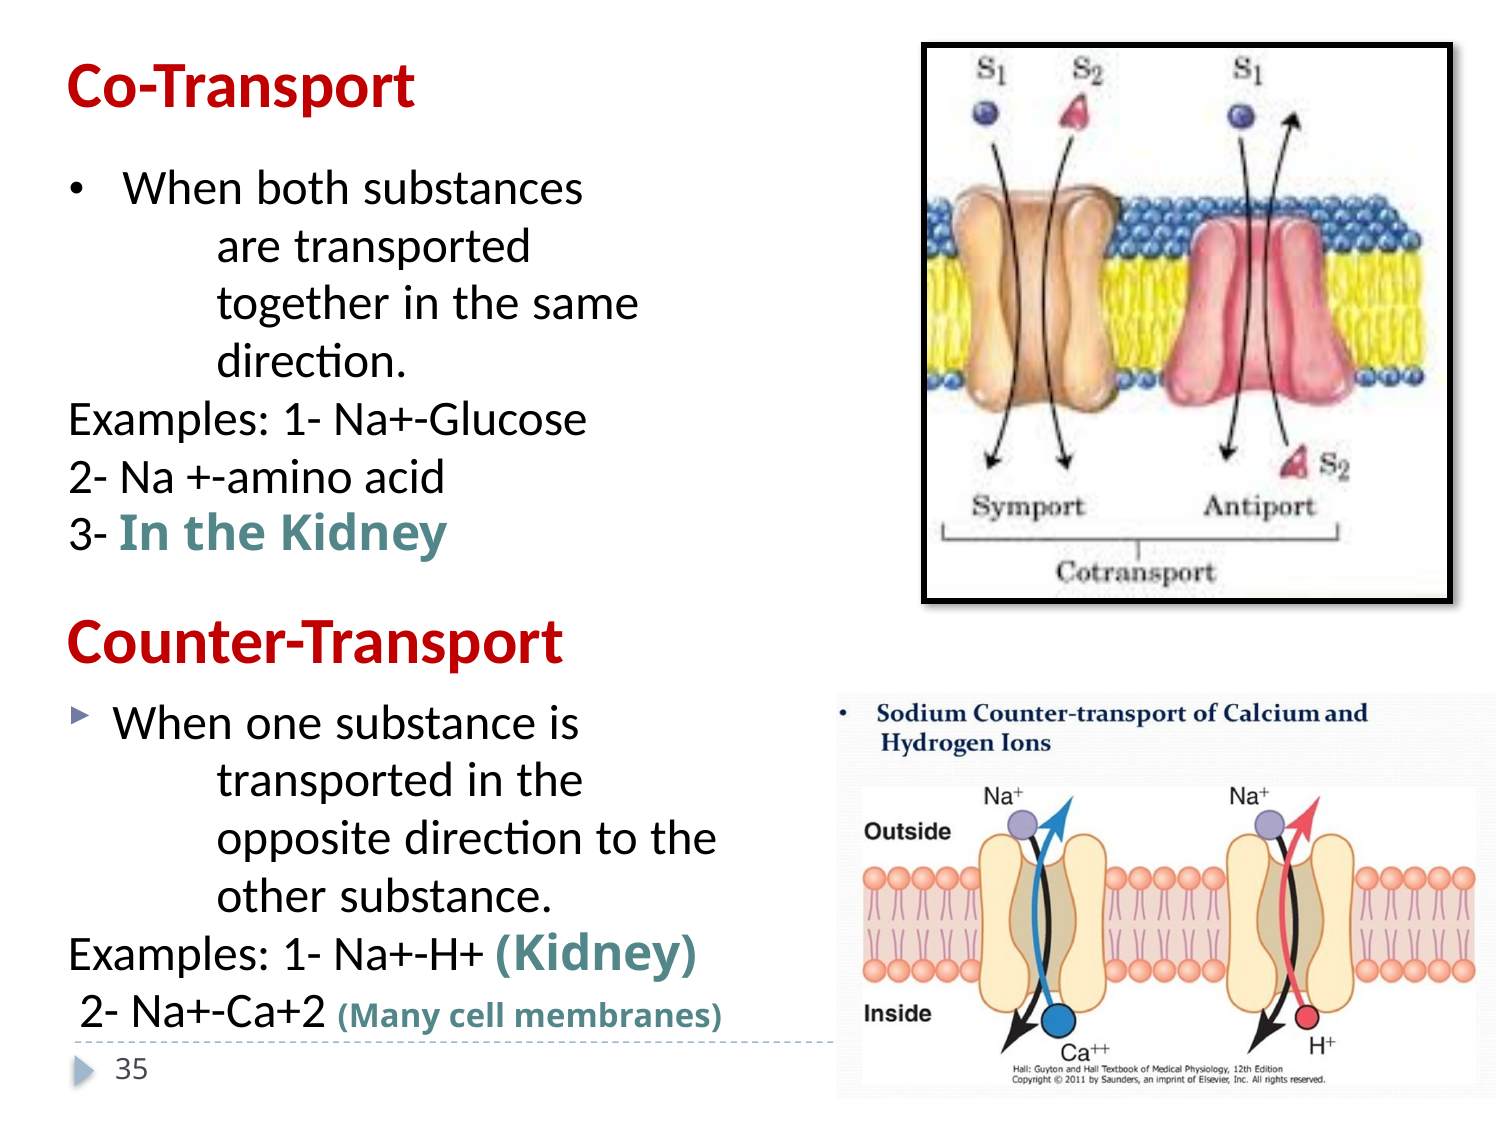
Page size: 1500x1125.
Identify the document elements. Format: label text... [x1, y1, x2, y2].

text_box Co-Transport • When both substances are transported together in the same direction. Examples: 1- Na+-Glucose 2- Na +-amino acid 3- In the Kidney Counter-Transport When one substance is transported in the opposite direction to the other substance. Examples: 1- Na+-H+ (Kidney) 2- Na+-Ca+2 (Many cell membranes) [53, 47, 762, 1064]
picture [836, 692, 1497, 1098]
slide_number 35 [100, 1042, 426, 1103]
picture [926, 47, 1448, 599]
